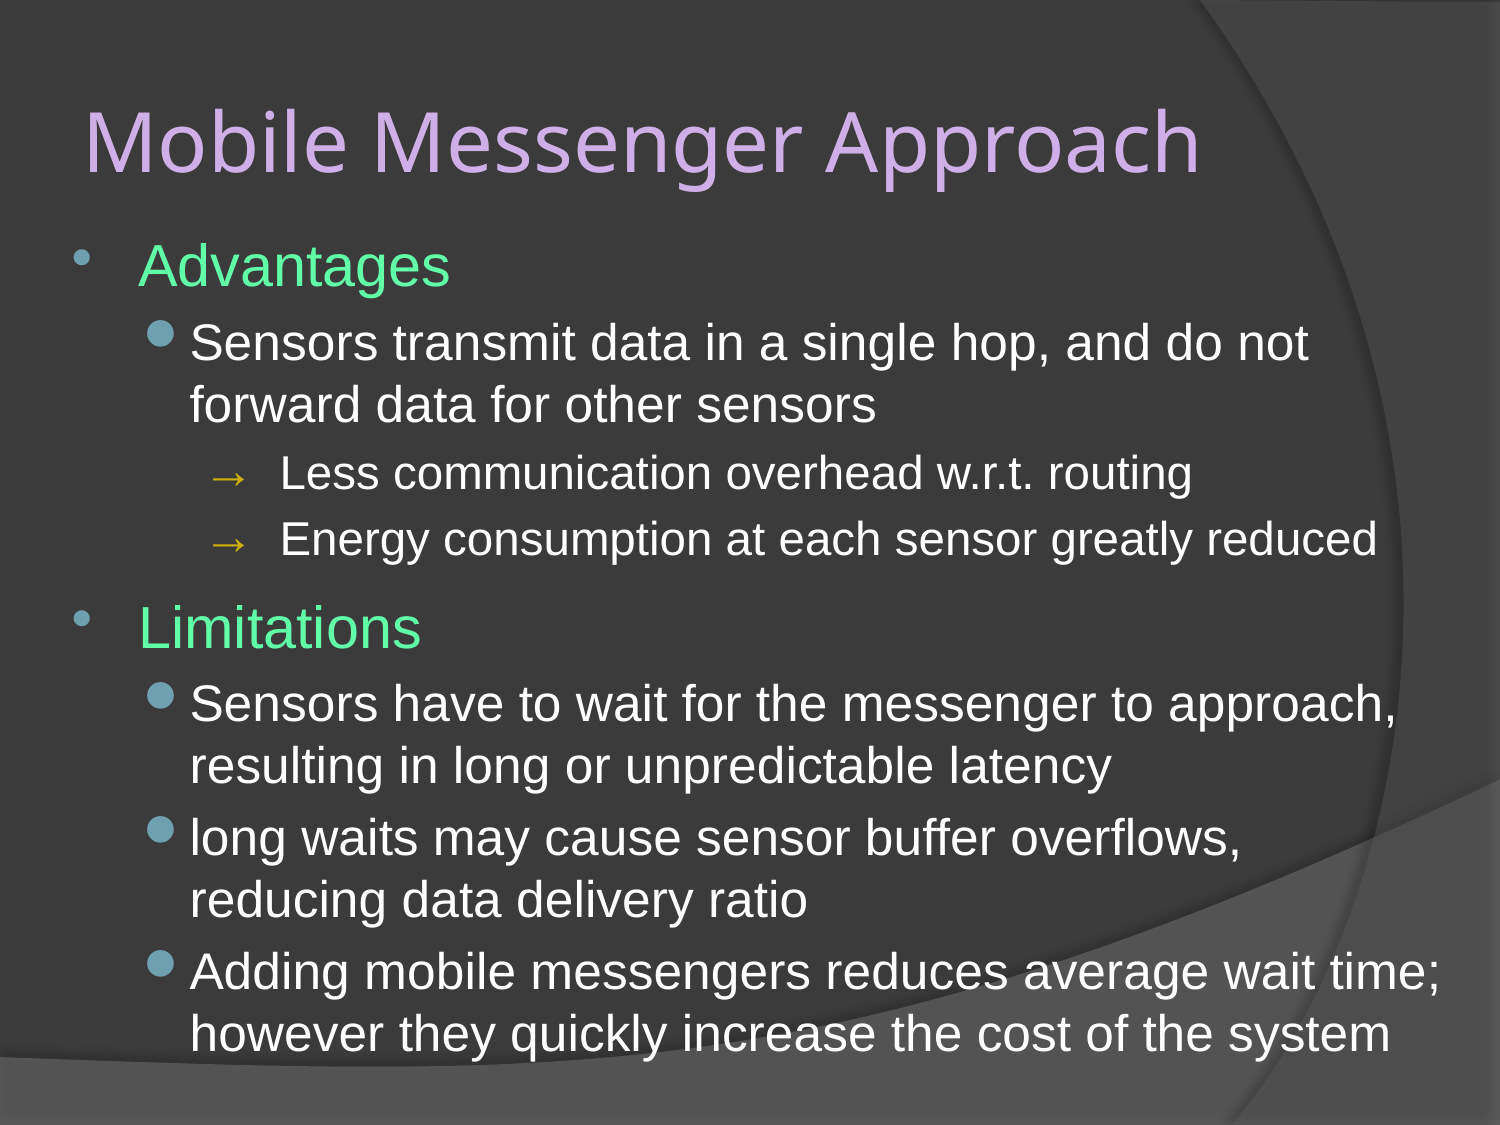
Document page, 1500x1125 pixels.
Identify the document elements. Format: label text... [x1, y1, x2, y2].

list Advantages Sensors transmit data in a single hop, and do not forward data for other sensors Less communication overhead w.r.t. routing Energy consumption at each sensor greatly reduced Limitations Sensors have to wait for the messenger to approach, resulting in long or unpredictable latency long waits may cause sensor buffer overflows, reducing data delivery ratio Adding mobile messengers reduces average wait time; however they quickly increase the cost of the system [53, 219, 1459, 1094]
title Mobile Messenger Approach [75, 45, 1300, 219]
